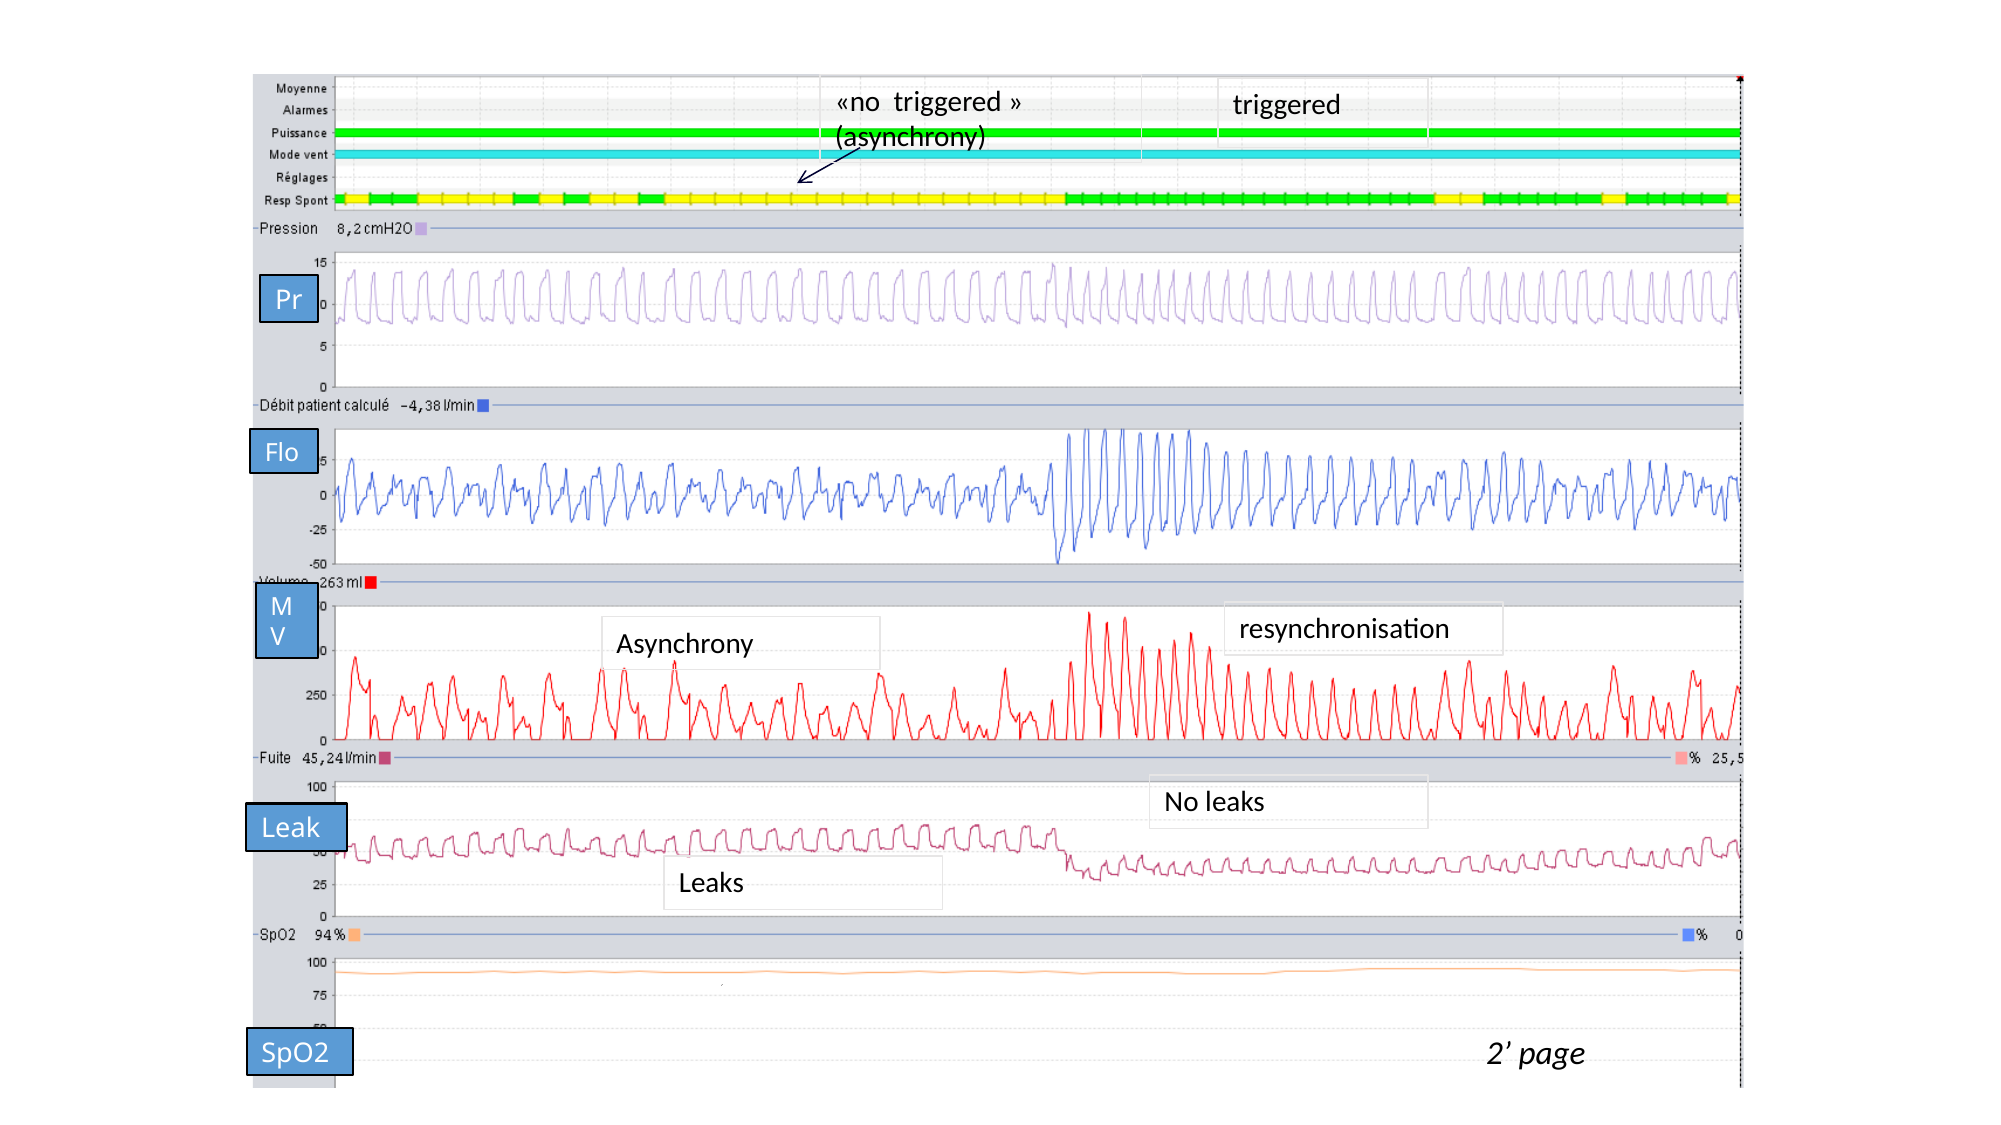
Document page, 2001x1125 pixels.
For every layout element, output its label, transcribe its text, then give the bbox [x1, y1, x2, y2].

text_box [797, 147, 861, 183]
text_box SpO2 [246, 1027, 252, 1075]
text_box 2’ page [1744, 1024, 1750, 1078]
picture [252, 74, 1744, 1088]
text_box Leak [246, 803, 252, 851]
